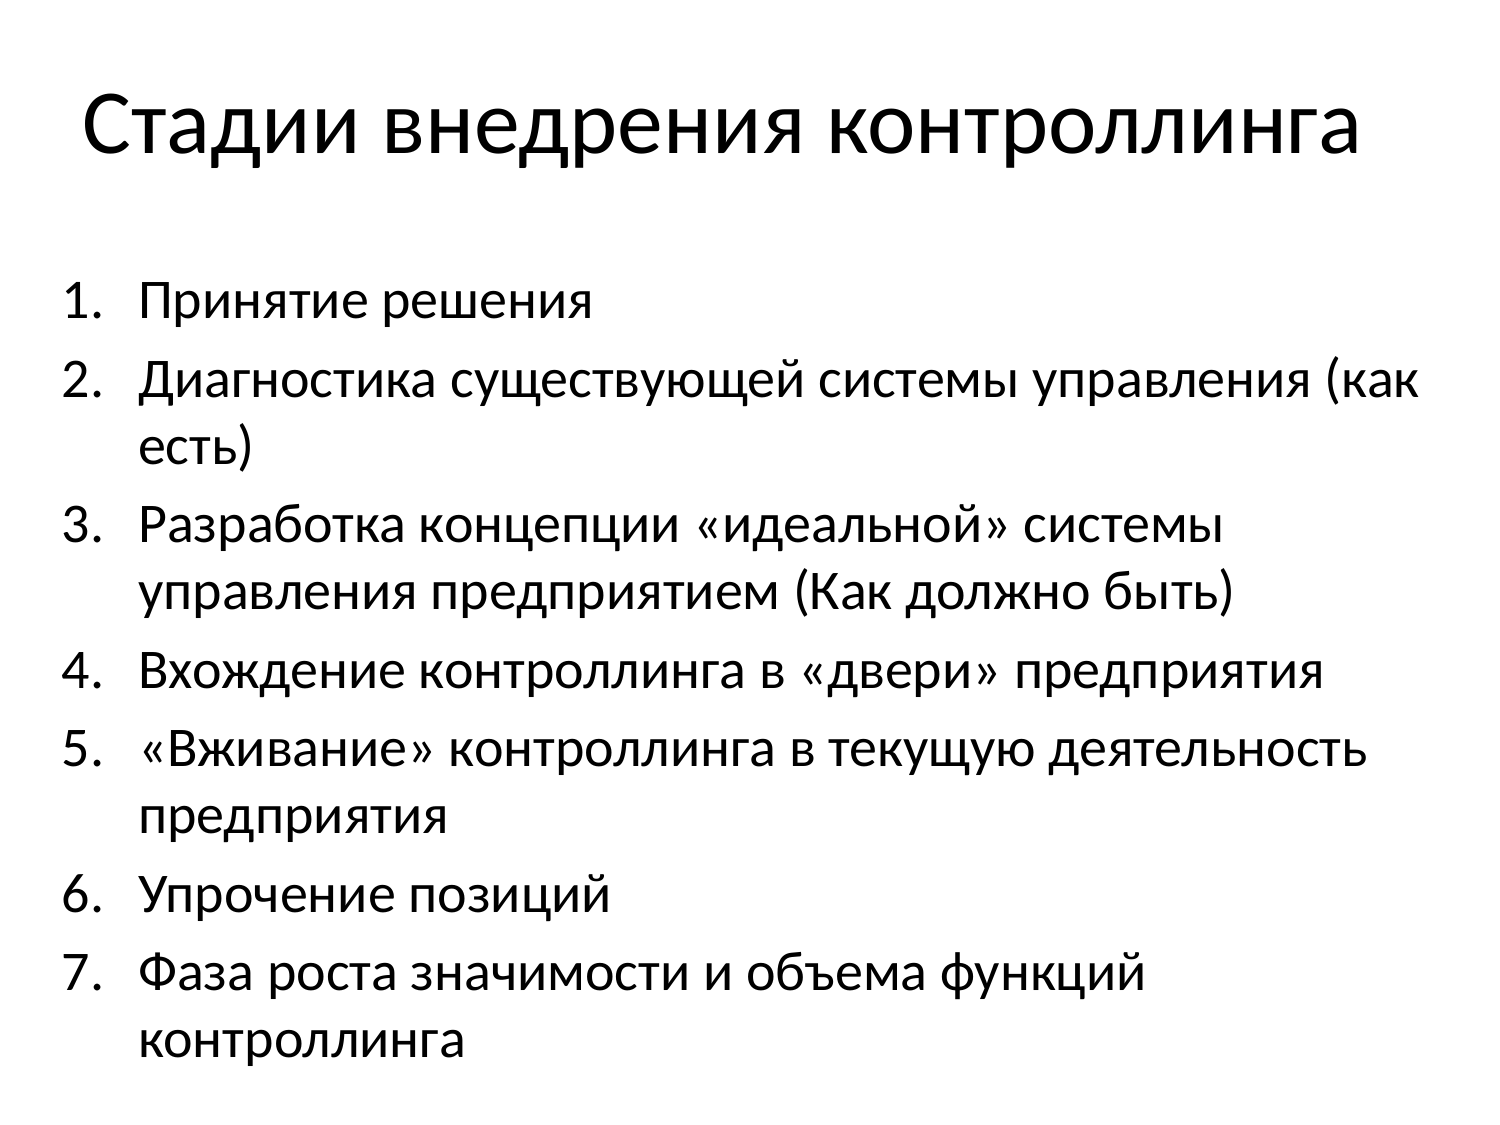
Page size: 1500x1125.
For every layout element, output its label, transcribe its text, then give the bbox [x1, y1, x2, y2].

list Принятие решения Диагностика существующей системы управления (как есть) Разработка концепции «идеальной» системы управления предприятием (Как должно быть) Вхождение контроллинга в «двери» предприятия «Вживание» контроллинга в текущую деятельность предприятия Упрочение позиций Фаза роста значимости и объема функций контроллинга [46, 255, 1477, 1083]
title Стадии внедрения контроллинга [58, 23, 1409, 211]
